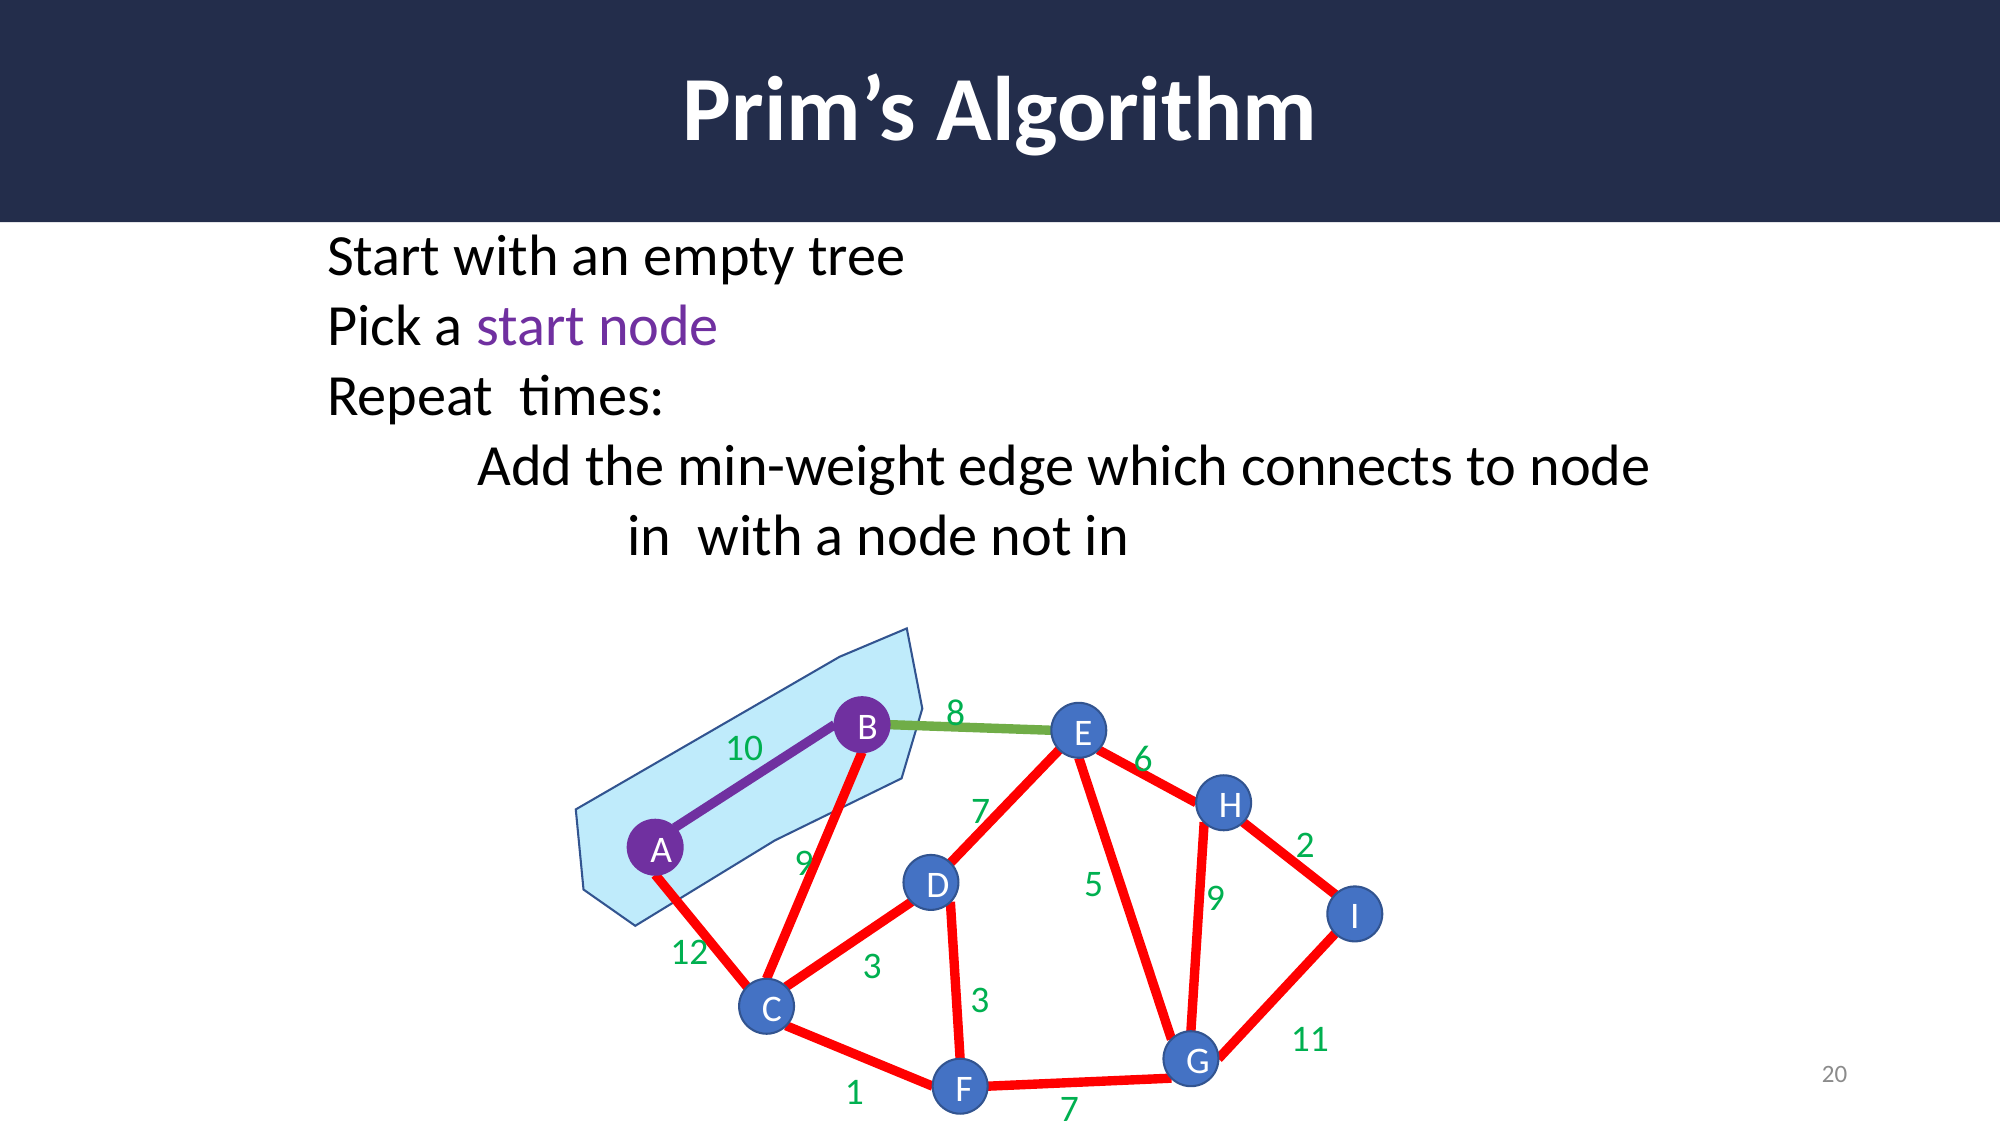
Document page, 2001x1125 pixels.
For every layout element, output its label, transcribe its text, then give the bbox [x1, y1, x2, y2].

text_box [574, 778, 627, 922]
text_box [797, 626, 918, 680]
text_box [627, 680, 1383, 1125]
title Prim’s Algorithm [0, 0, 2000, 223]
slide_number 20 [1412, 1042, 1863, 1103]
